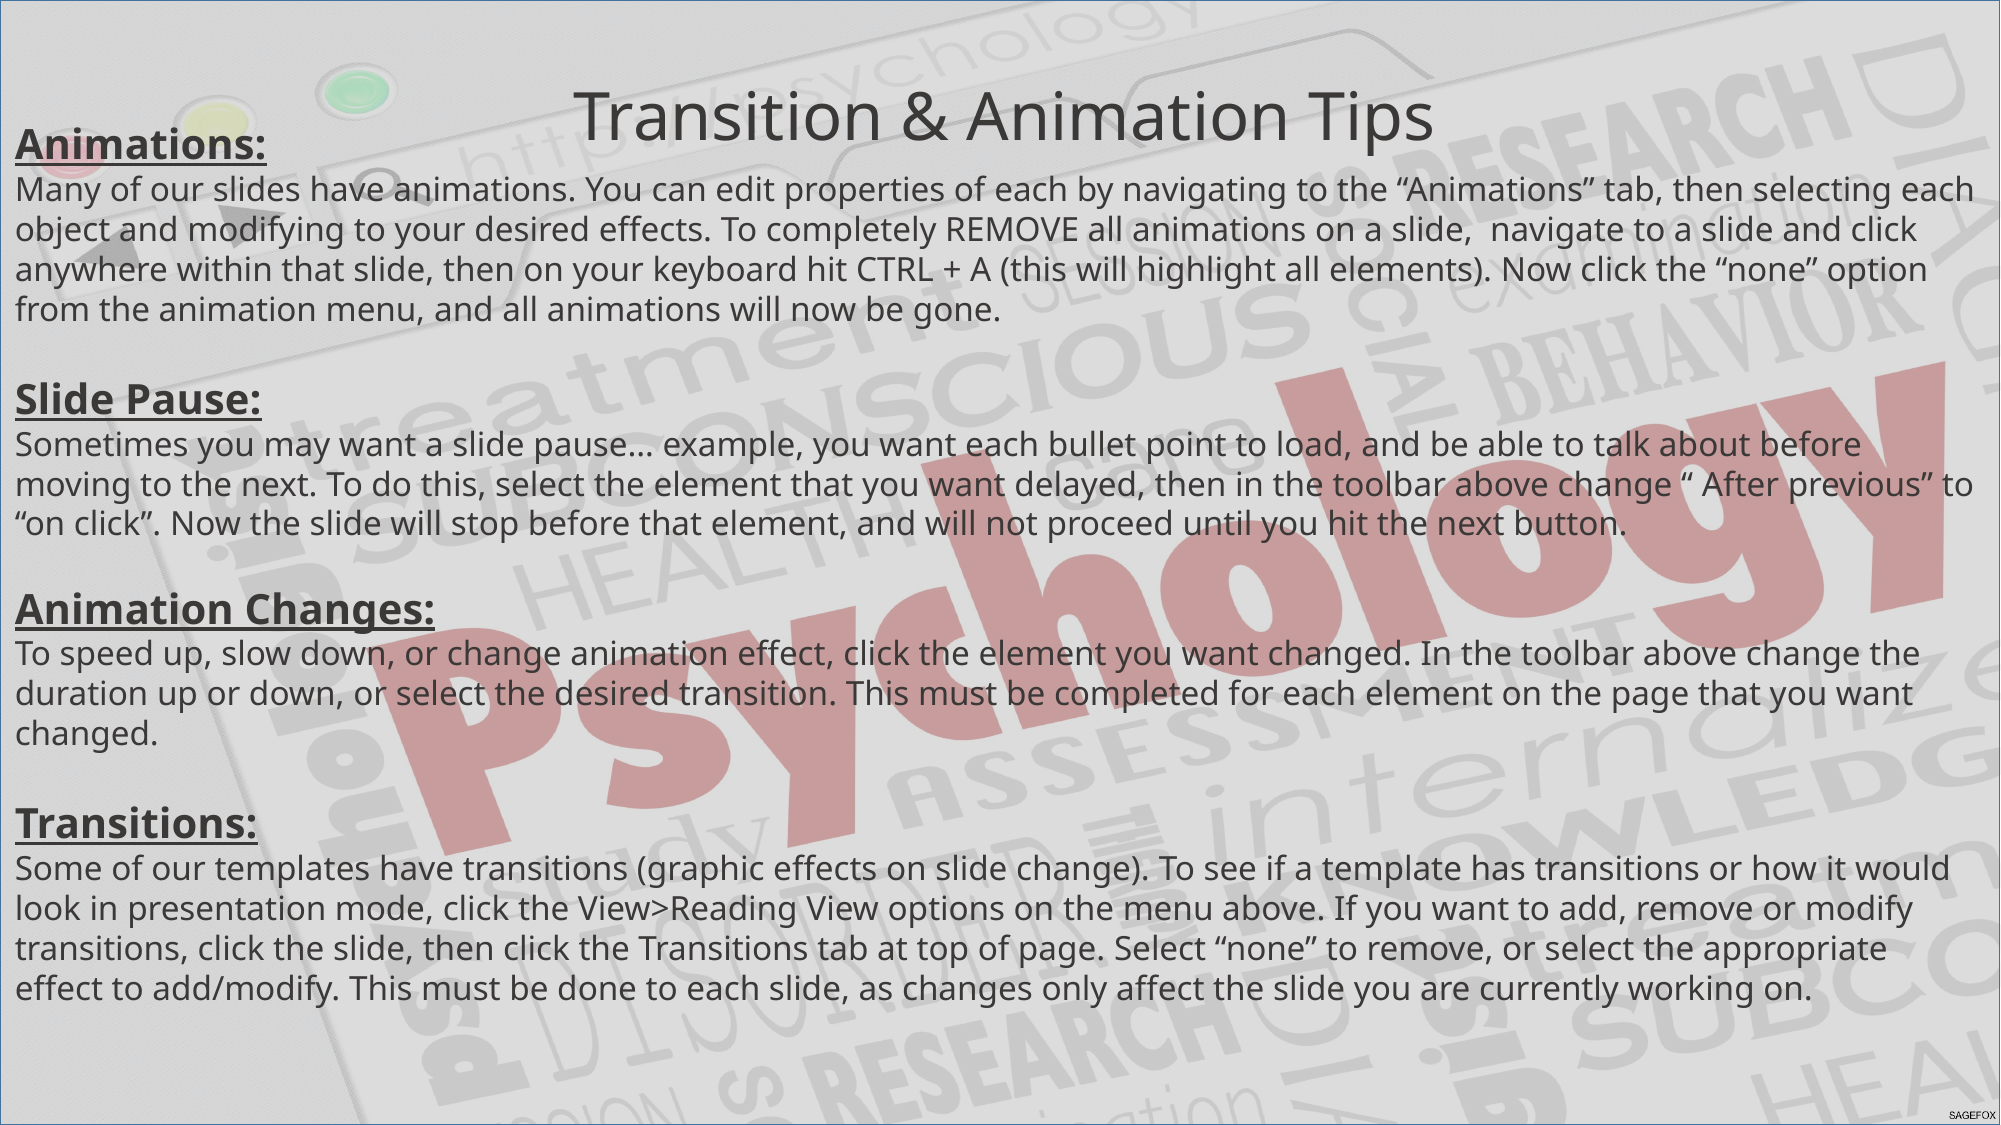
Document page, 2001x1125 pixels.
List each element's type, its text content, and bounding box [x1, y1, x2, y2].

title Transition & Animation Tips [477, 59, 1532, 177]
text_box Animations: Many of our slides have animations. You can edit properties of each by navigating to the “Animations” tab, then selecting each object and modifying to your desired effects. To completely REMOVE all animations on a slide, navigate to a slide and click anywhere within that slide, then on your keyboard hit CTRL + A (this will highlight all elements). Now click the “none” option from the animation menu, and all animations will now be gone. Slide Pause: Sometimes you may want a slide pause… example, you want each bullet point to load, and be able to talk about before moving to the next. To do this, select the element that you want delayed, then in the toolbar above change “ After previous” to “on click”. Now the slide will stop before that element, and will not proceed until you hit the next button. Animation Changes: To speed up, slow down, or change animation effect, click the element you want changed. In the toolbar above change the duration up or down, or select the desired transition. This must be completed for each element on the page that you want changed. Transitions: Some of our templates have transitions (graphic effects on slide change). To see if a template has transitions or how it would look in presentation mode, click the View>Reading View options on the menu above. If you want to add, remove or modify transitions, click the slide, then click the Transitions tab at top of page. Select “none” to remove, or select the appropriate effect to add/modify. This must be done to each slide, as changes only affect the slide you are currently working on. [0, 0, 2000, 1125]
